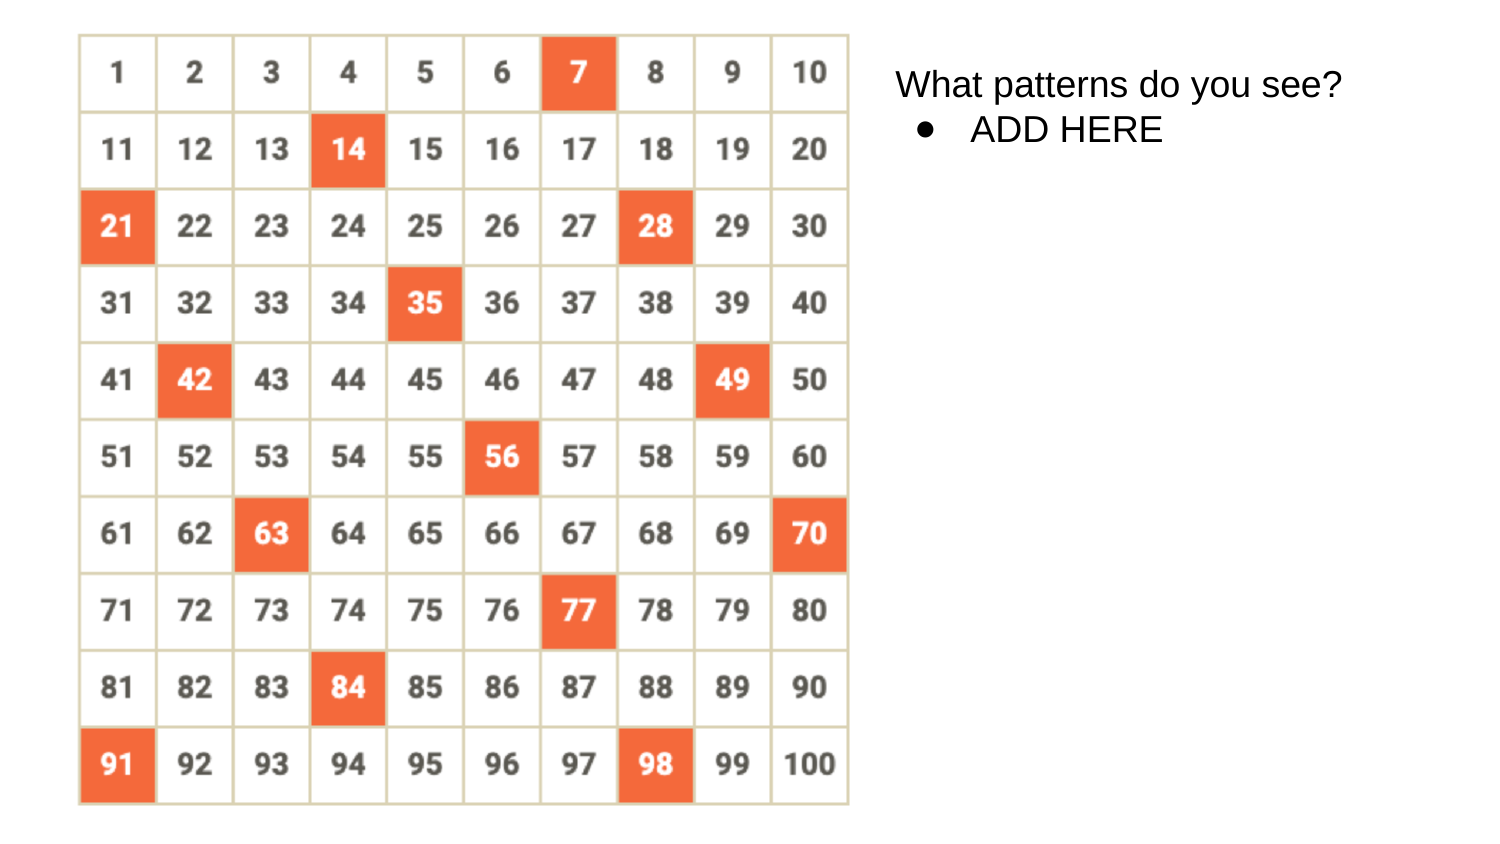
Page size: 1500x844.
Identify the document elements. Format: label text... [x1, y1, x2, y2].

text_box What patterns do you see? ADD HERE [880, 45, 1470, 794]
picture [56, 24, 866, 819]
